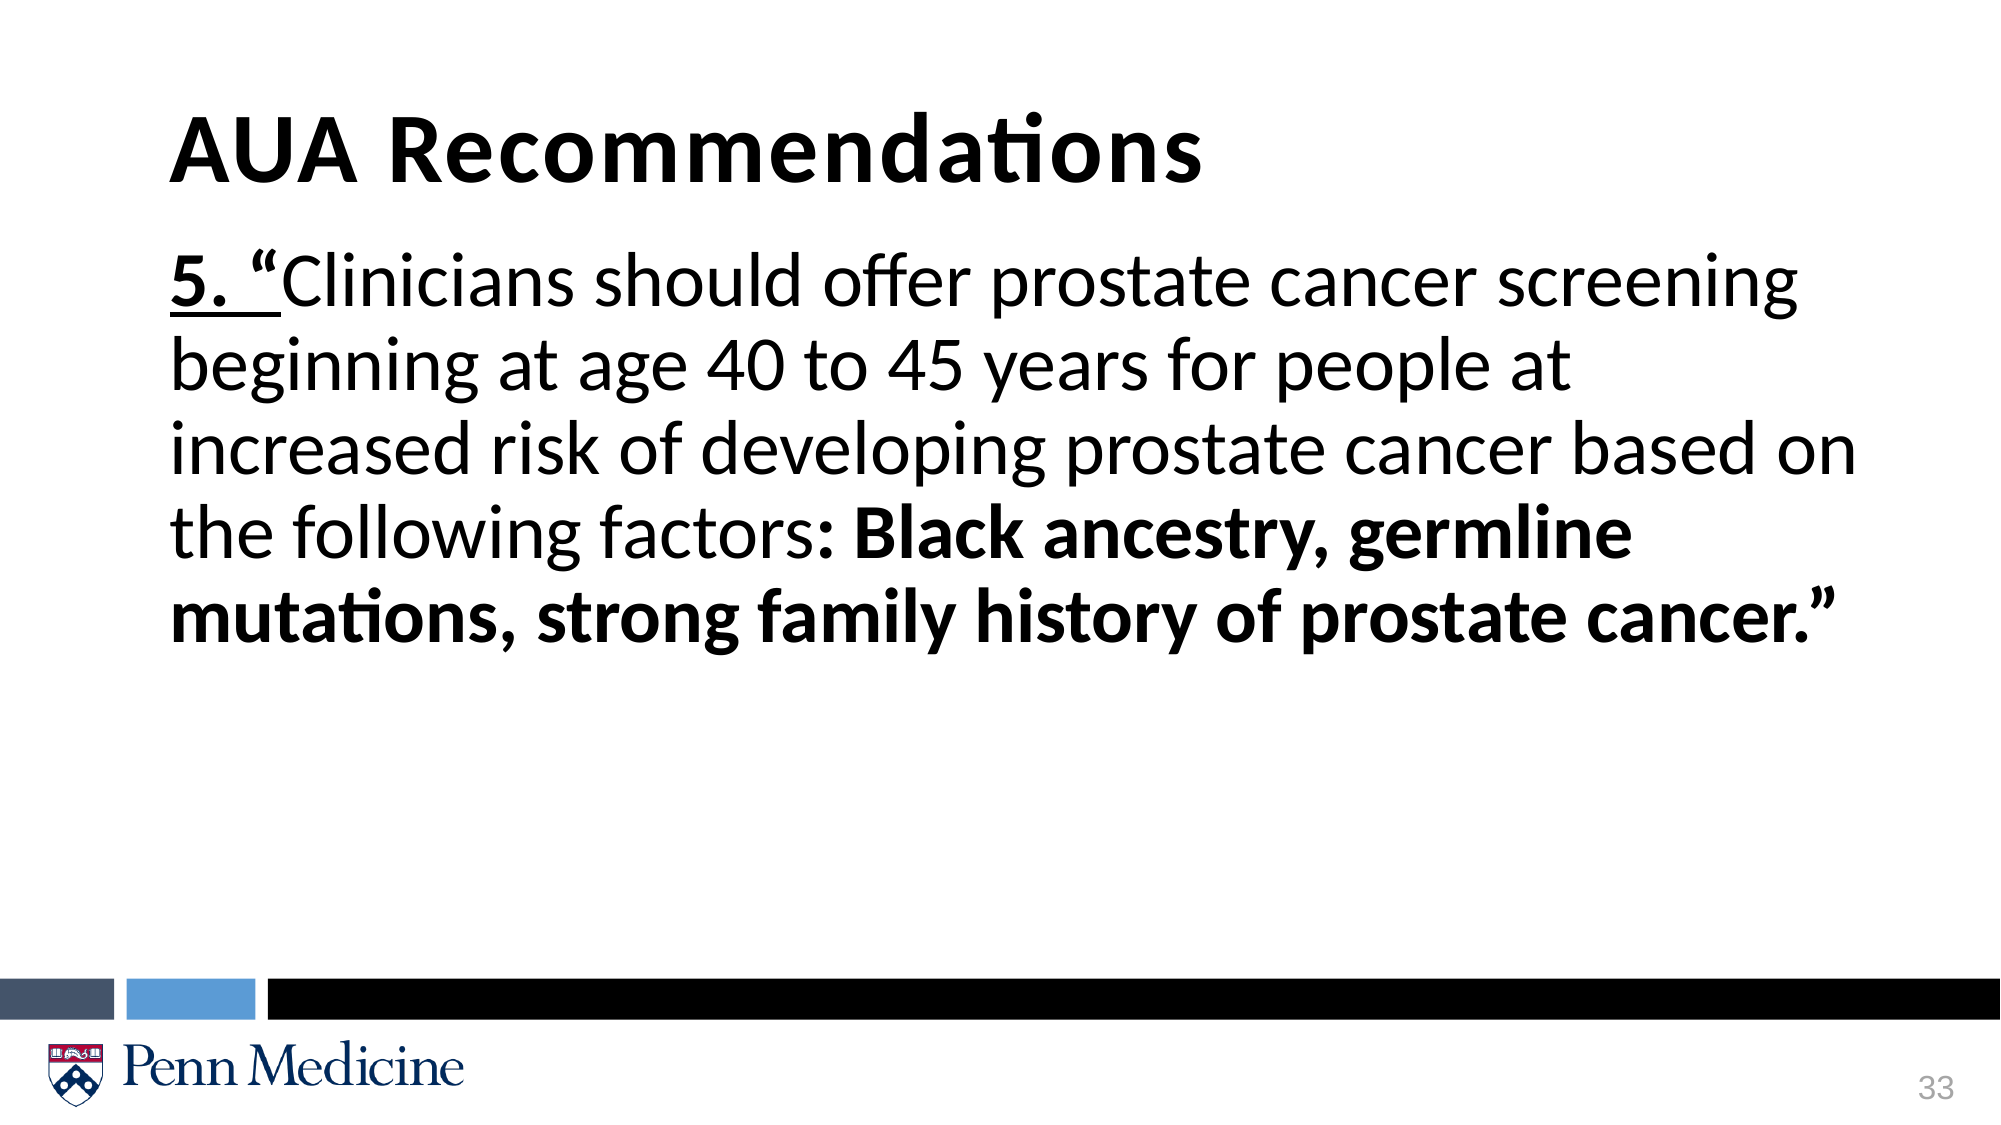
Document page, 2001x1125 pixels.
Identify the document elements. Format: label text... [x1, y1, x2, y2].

list AUA Recommendations [154, 74, 1901, 206]
list 5. “Clinicians should offer prostate cancer screening beginning at age 40 to 45 years for people at increased risk of developing prostate cancer based on the following factors: Black ancestry, germline mutations, strong family history of prostate cancer.” [154, 232, 1901, 987]
